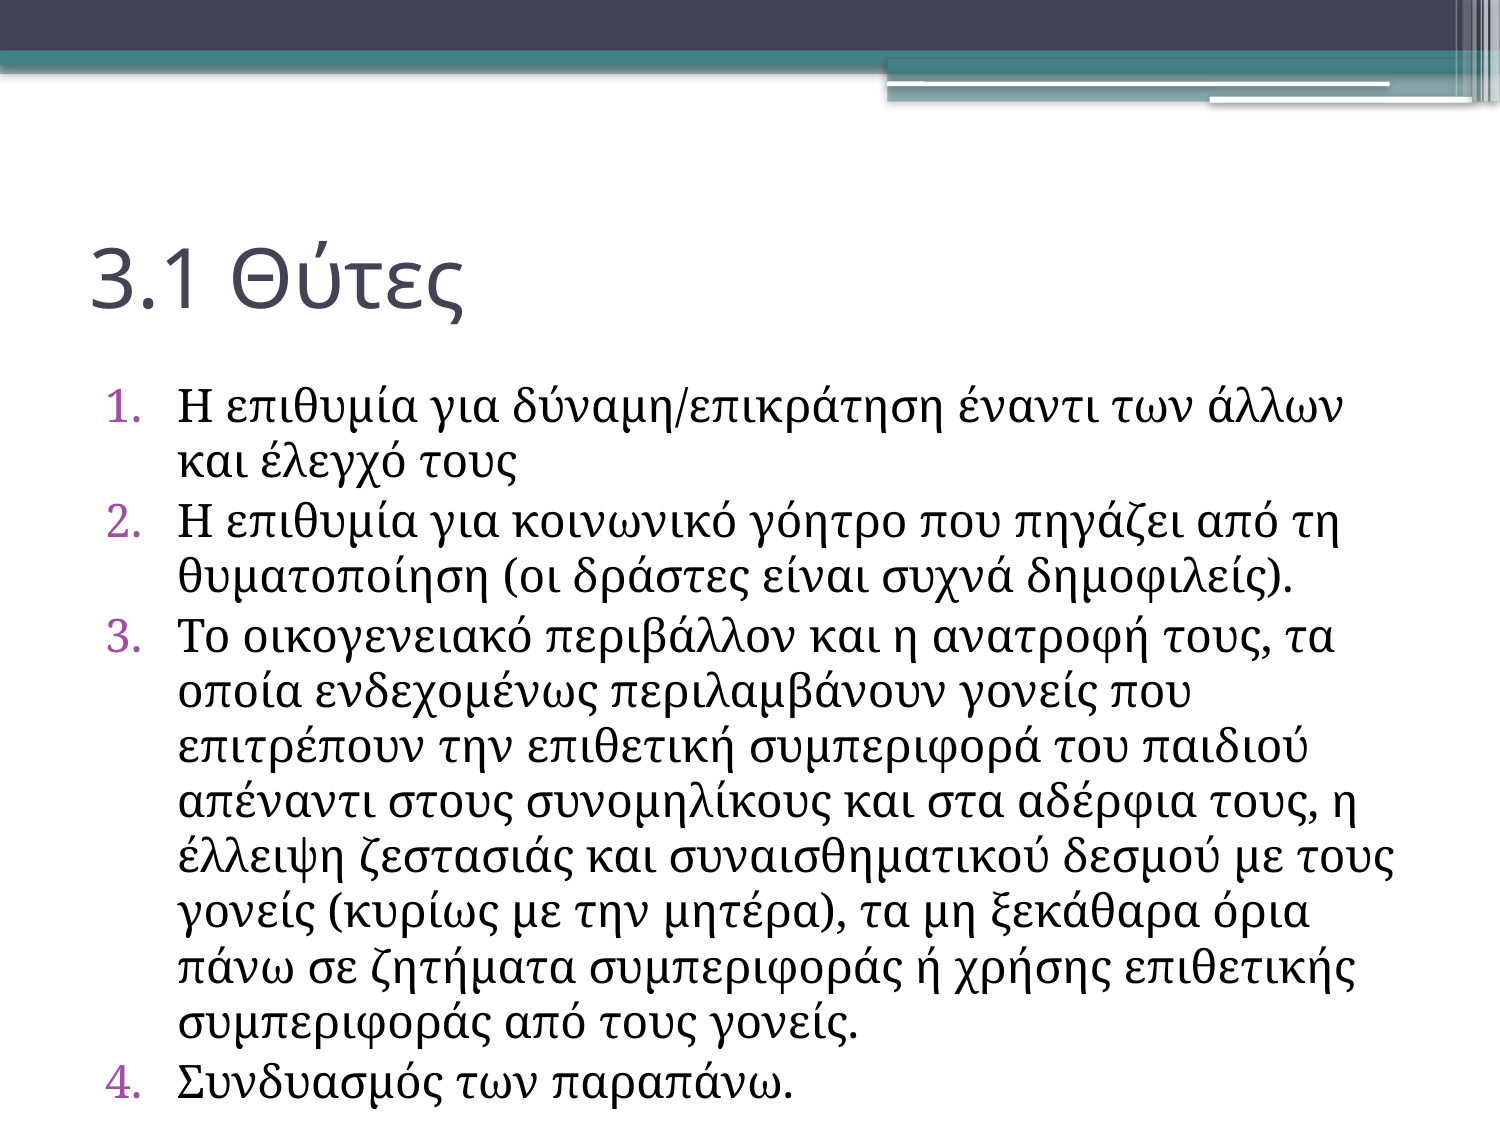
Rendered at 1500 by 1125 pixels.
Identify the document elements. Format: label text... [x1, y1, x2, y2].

title 3.1 Θύτες [75, 187, 1425, 363]
list Η επιθυμία για δύναμη/επικράτηση έναντι των άλλων και έλεγχό τους Η επιθυμία για κοινωνικό γόητρο που πηγάζει από τη θυματοποίηση (οι δράστες είναι συχνά δημοφιλείς). Το οικογενειακό περιβάλλον και η ανατροφή τους, τα οποία ενδεχομένως περιλαμβάνουν γονείς που επιτρέπουν την επιθετική συμπεριφορά του παιδιού απέναντι στους συνομηλίκους και στα αδέρφια τους, η έλλειψη ζεστασιάς και συναισθηματικού δεσμού με τους γονείς (κυρίως με την μητέρα), τα μη ξεκάθαρα όρια πάνω σε ζητήματα συμπεριφοράς ή χρήσης επιθετικής συμπεριφοράς από τους γονείς. Συνδυασμός των παραπάνω. [75, 368, 1425, 1125]
